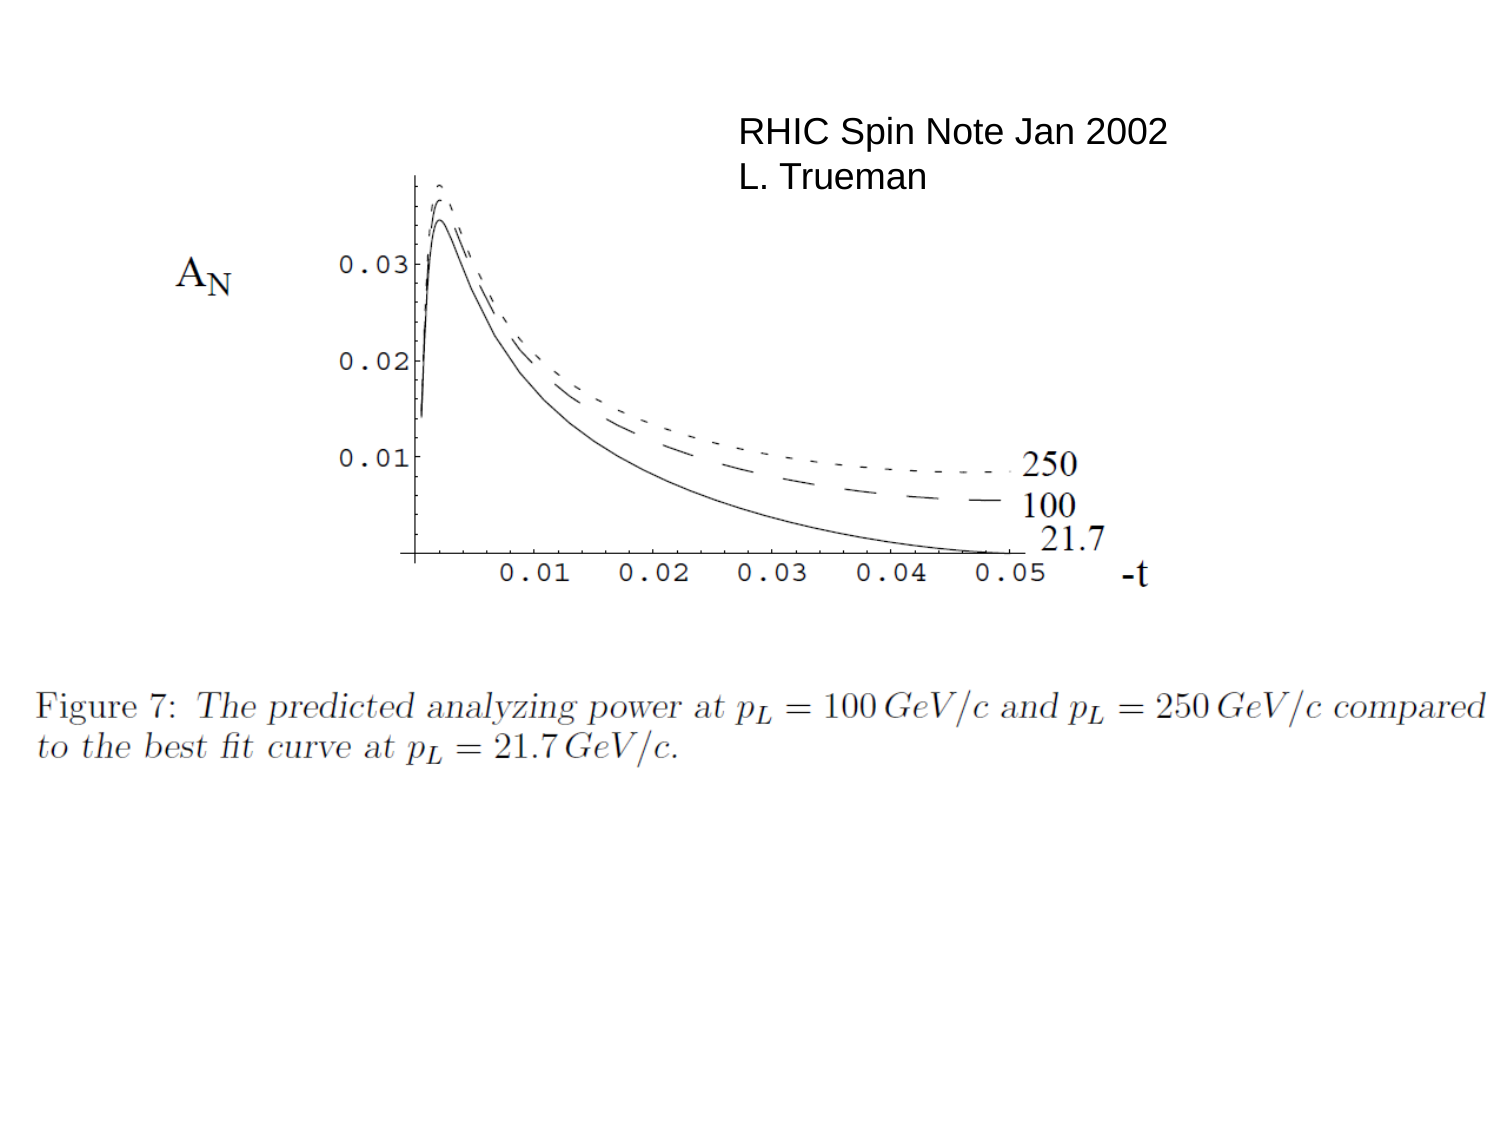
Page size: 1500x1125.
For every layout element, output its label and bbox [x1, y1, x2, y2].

picture [0, 101, 1500, 797]
